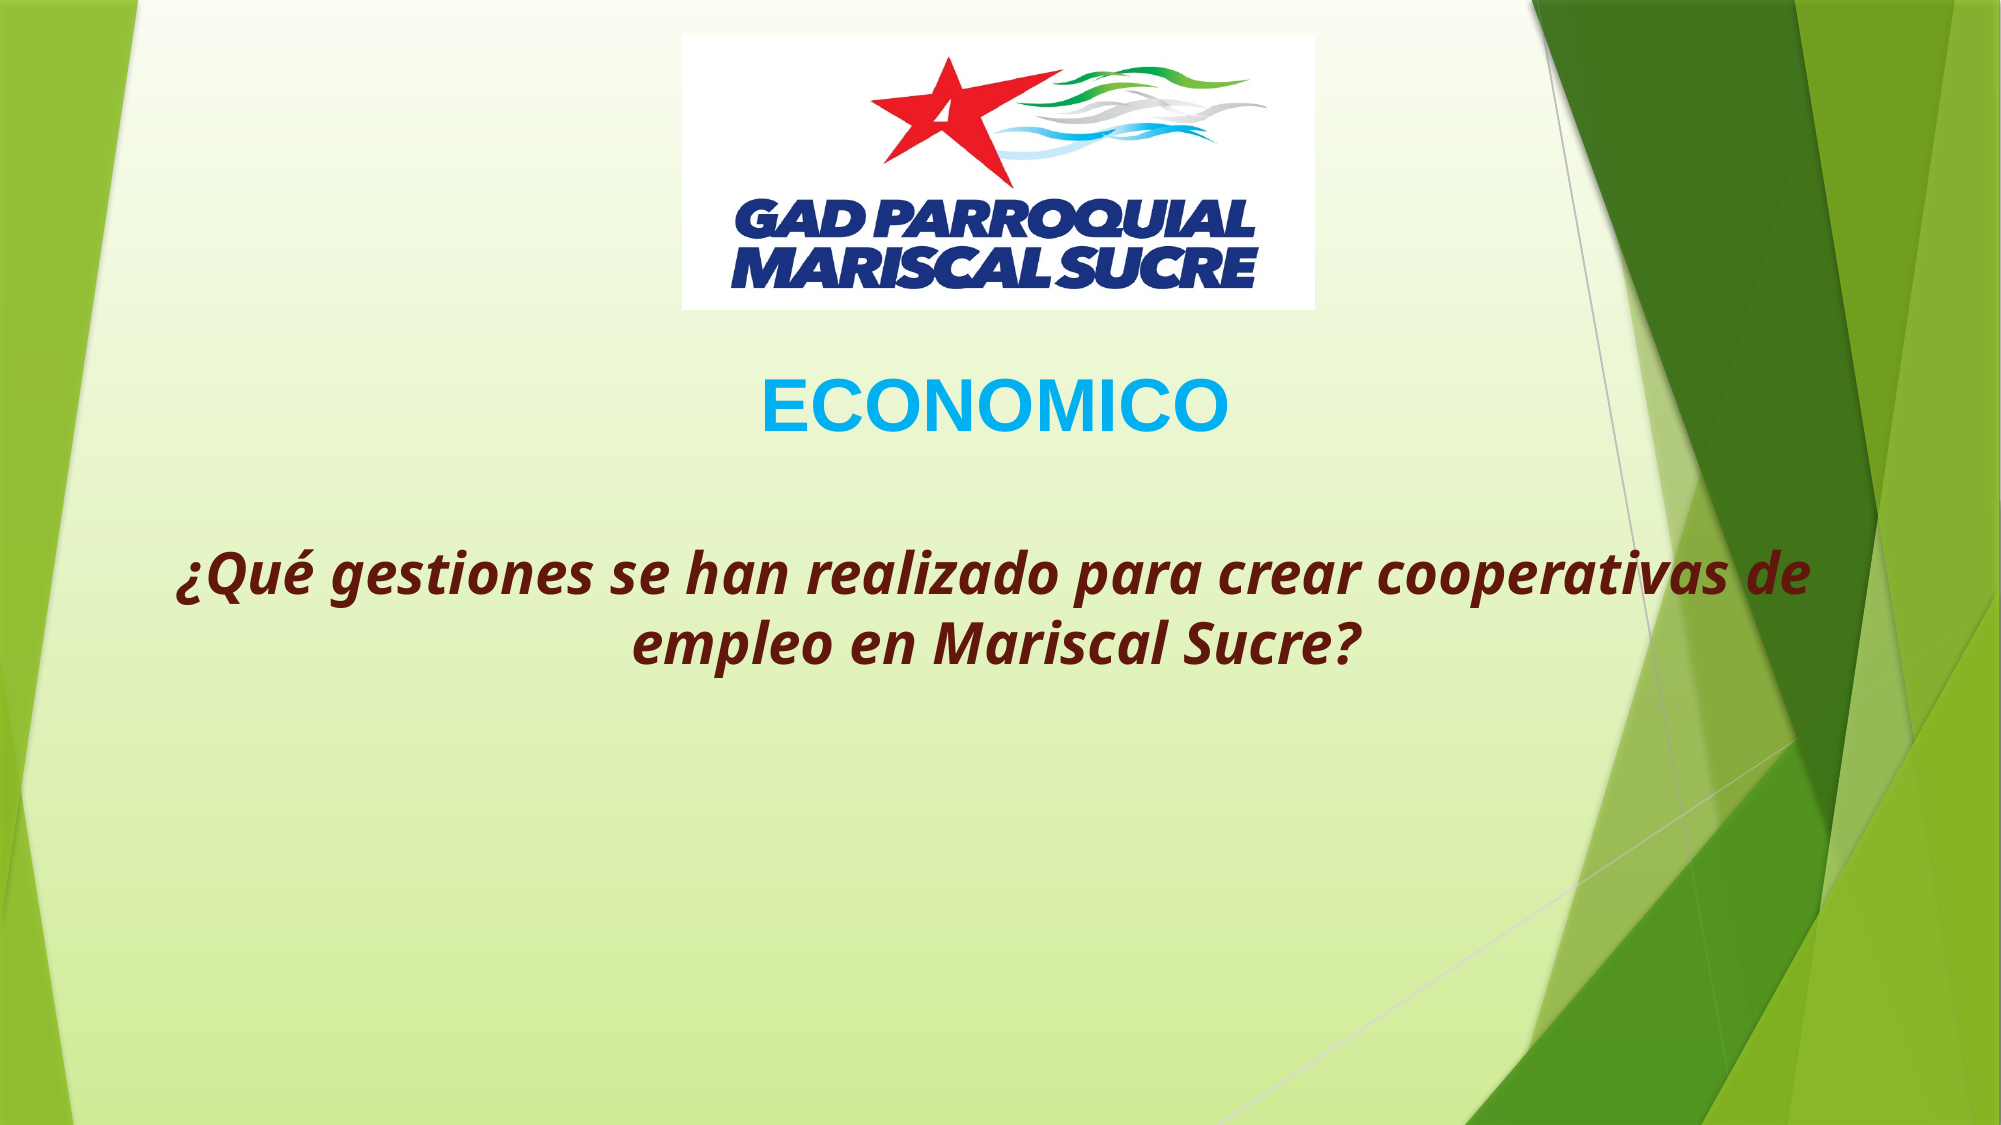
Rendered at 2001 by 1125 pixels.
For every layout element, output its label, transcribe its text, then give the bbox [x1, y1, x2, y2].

text_box ECONOMICO ¿Qué gestiones se han realizado para crear cooperativas de empleo en Mariscal Sucre? [73, 348, 1918, 684]
picture [681, 34, 1315, 311]
